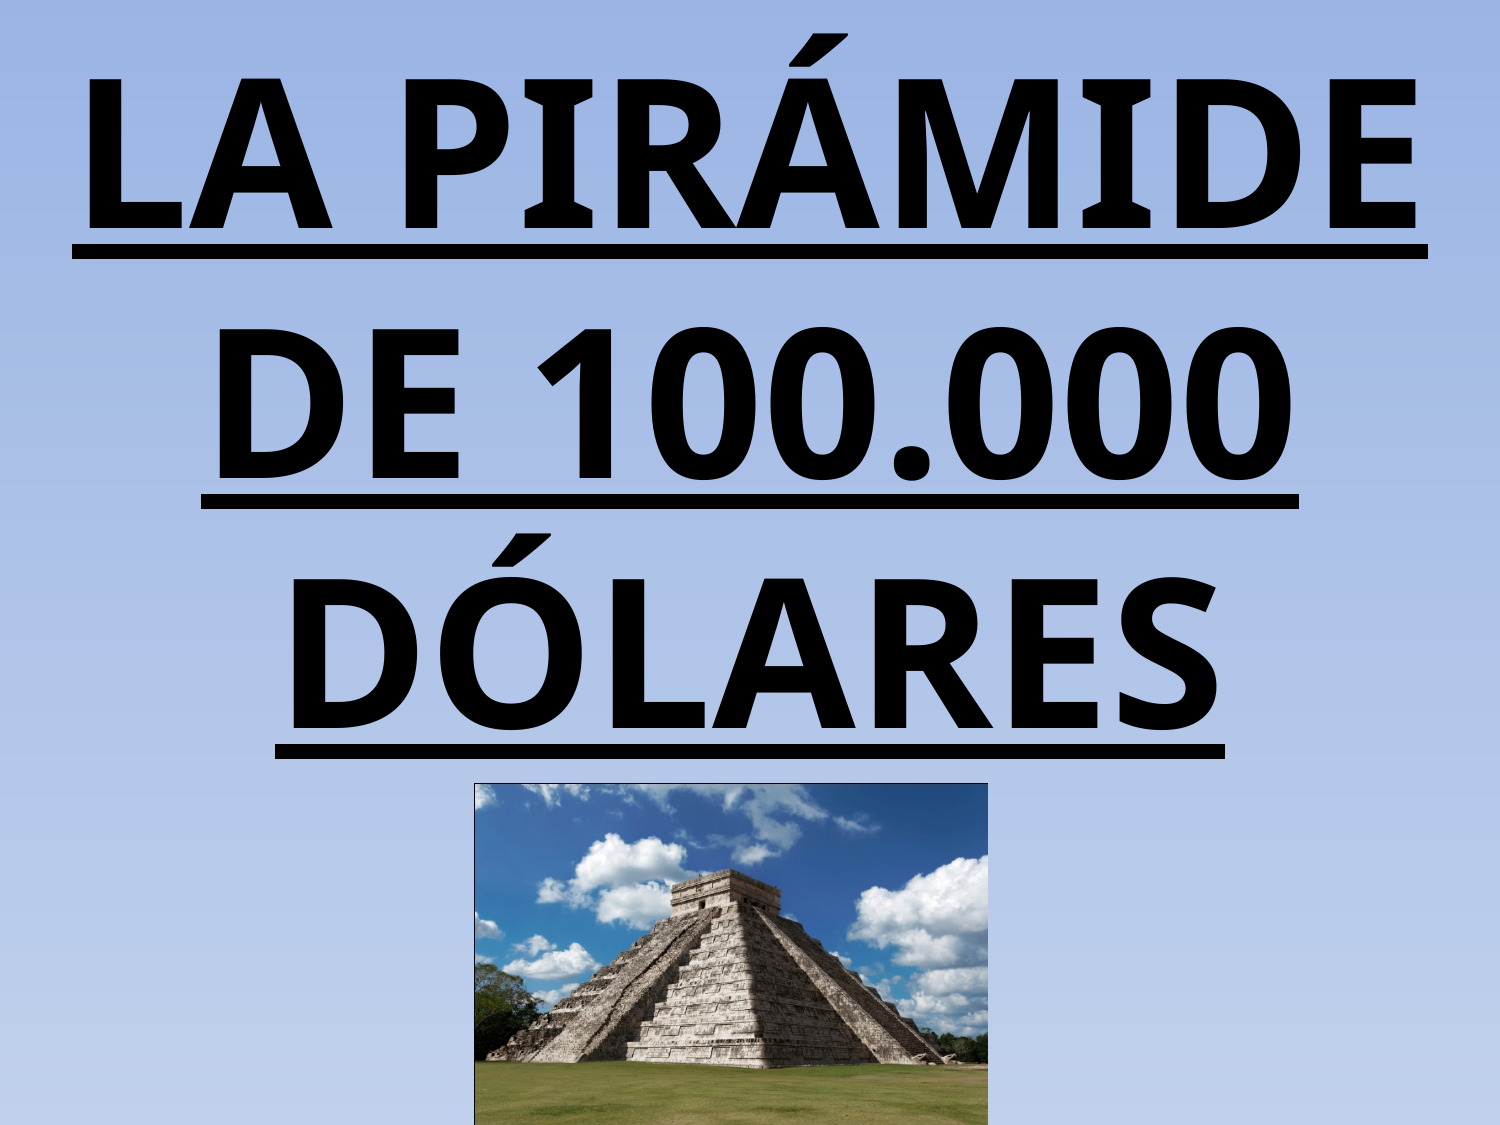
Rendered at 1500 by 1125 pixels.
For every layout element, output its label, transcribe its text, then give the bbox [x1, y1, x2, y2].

picture [474, 783, 988, 1125]
text_box LA PIRÁMIDE DE 100.000 DÓLARES [0, 12, 1500, 778]
